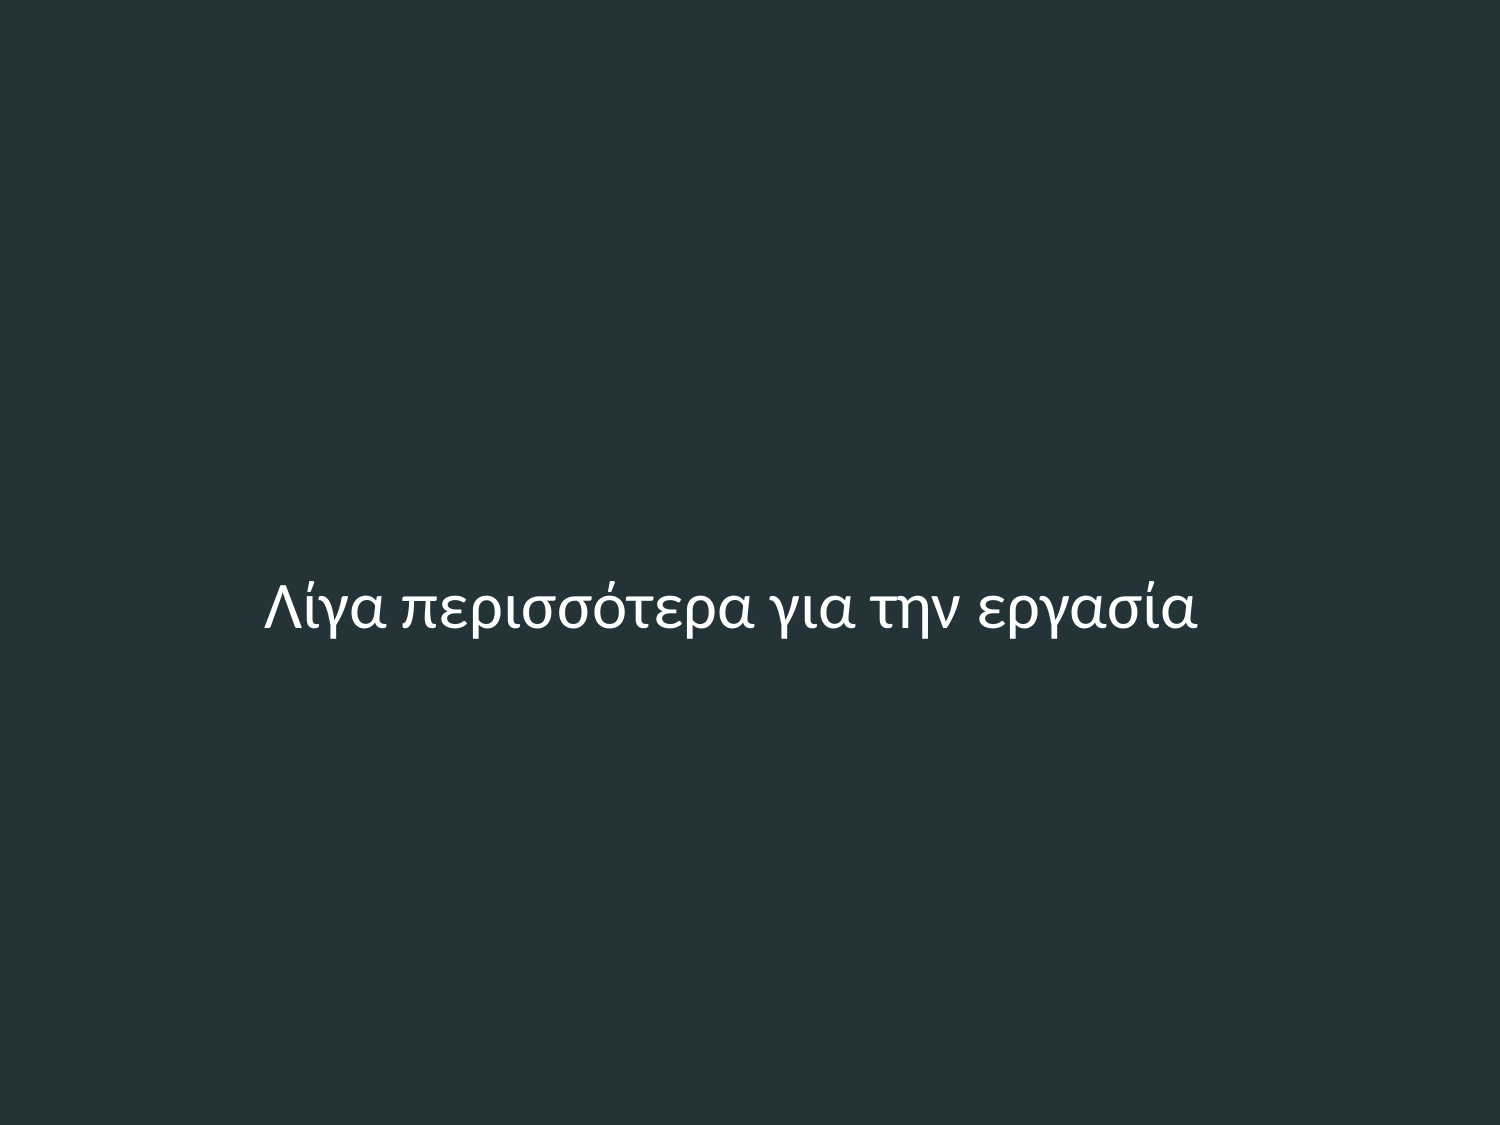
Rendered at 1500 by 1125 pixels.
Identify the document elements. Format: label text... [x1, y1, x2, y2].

subtitle Λίγα περισσότερα για την εργασία [147, 491, 1302, 689]
